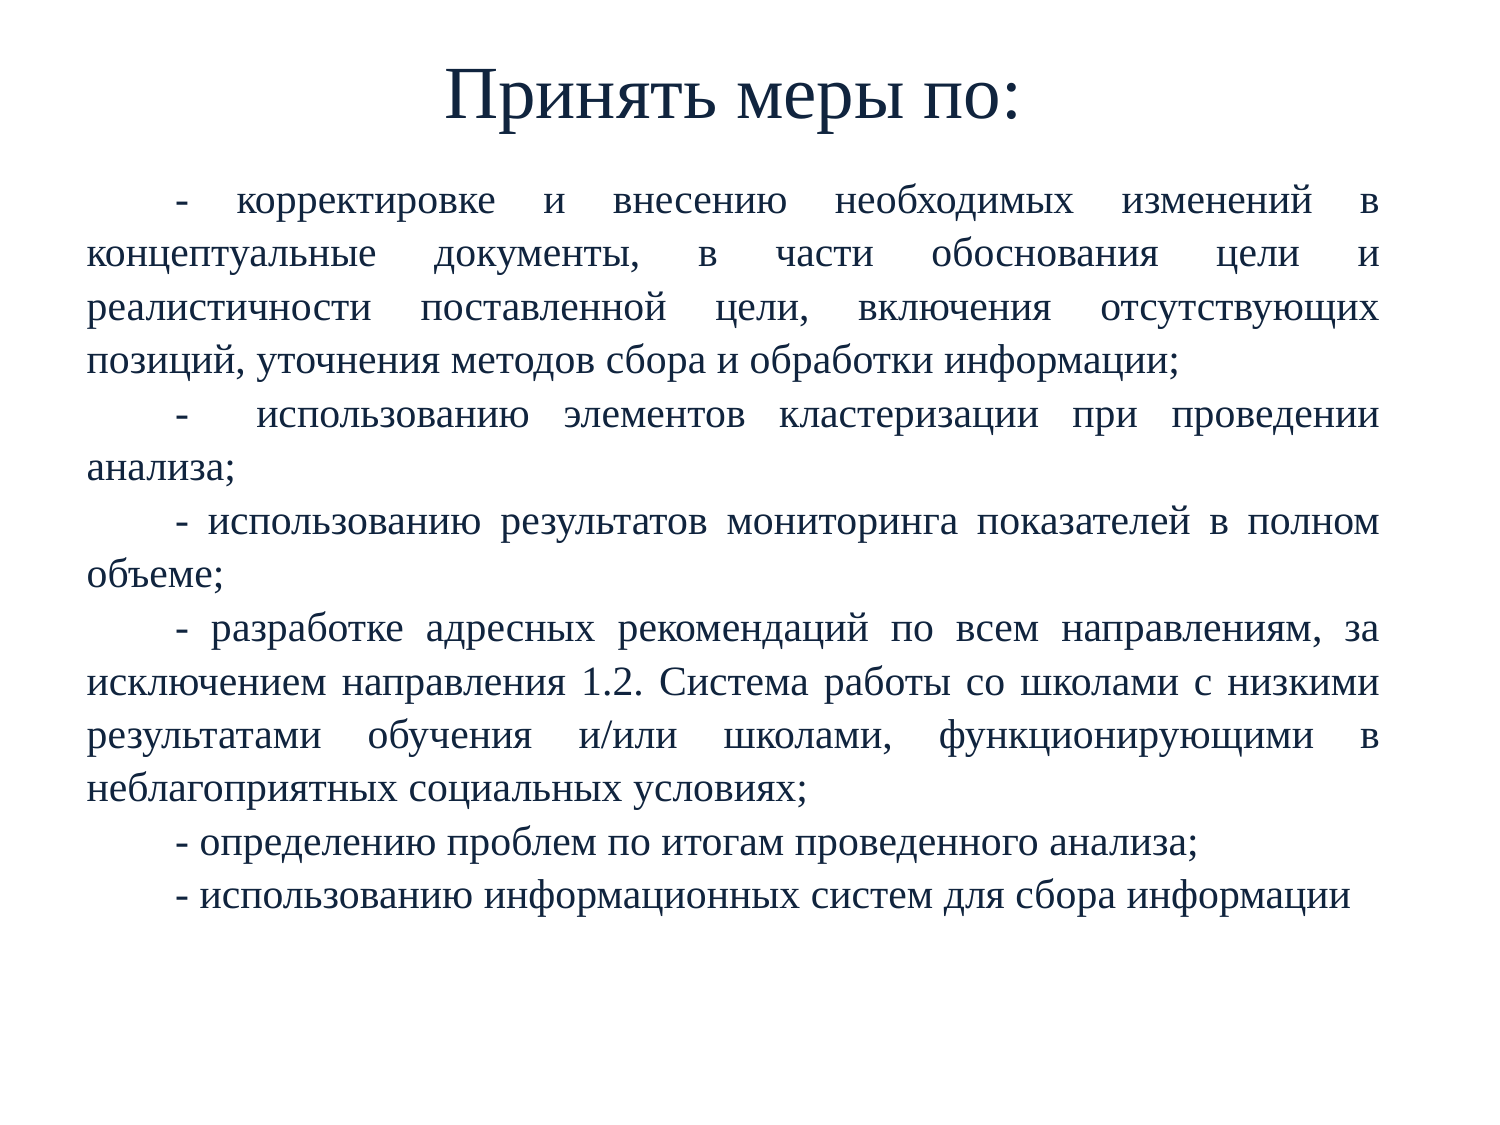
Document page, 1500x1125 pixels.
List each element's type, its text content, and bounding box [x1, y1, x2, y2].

text_box - корректировке и внесению необходимых изменений в концептуальные документы, в части обоснования цели и реалистичности поставленной цели, включения отсутствующих позиций, уточнения методов сбора и обработки информации; - использованию элементов кластеризации при проведении анализа; - использованию результатов мониторинга показателей в полном объеме; - разработке адресных рекомендаций по всем направлениям, за исключением направления 1.2. Система работы со школами с низкими результатами обучения и/или школами, функционирующими в неблагоприятных социальных условиях; - определению проблем по итогам проведенного анализа; - использованию информационных систем для сбора информации [71, 160, 1395, 925]
title Принять меры по: [58, 30, 1409, 147]
